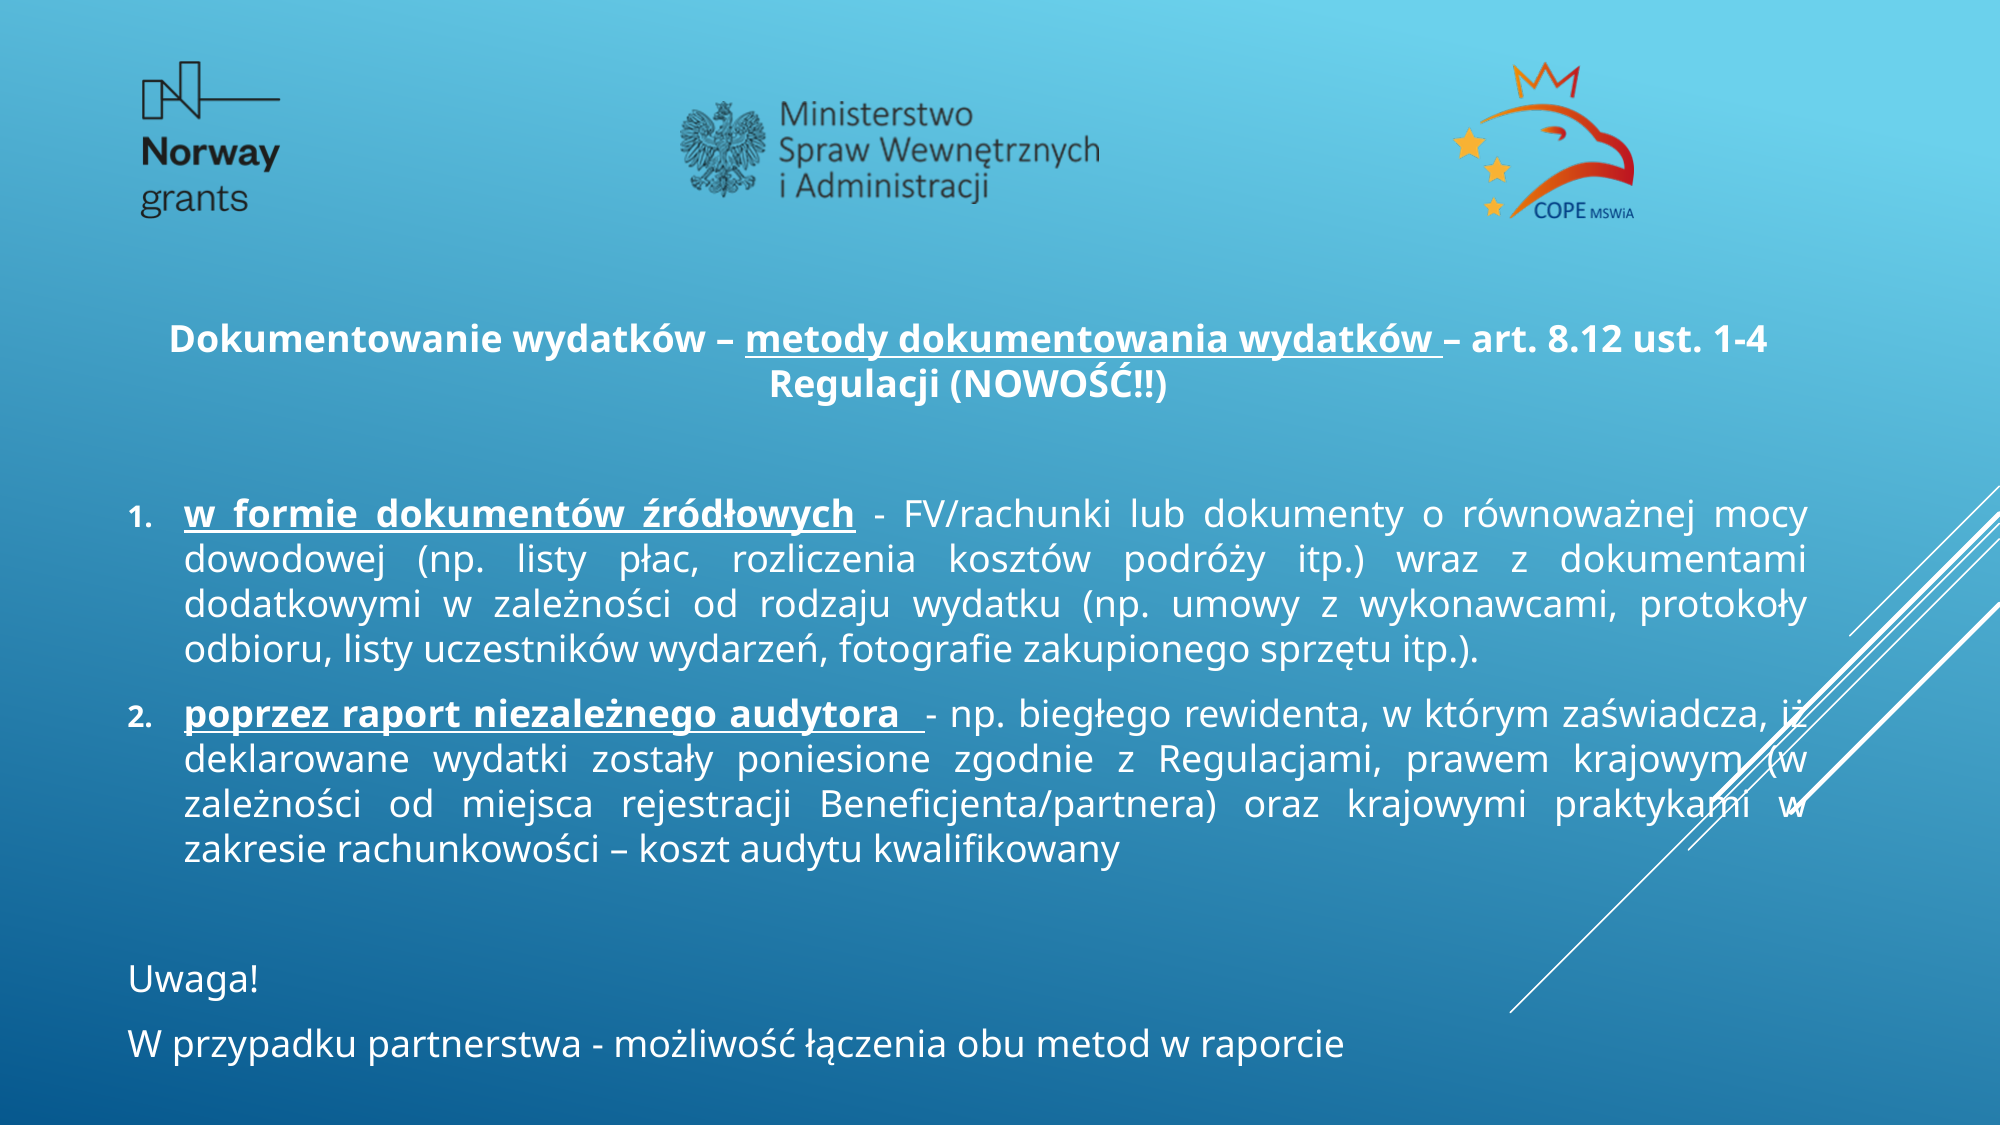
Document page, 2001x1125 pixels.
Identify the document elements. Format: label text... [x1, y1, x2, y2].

list Dokumentowanie wydatków – metody dokumentowania wydatków – art. 8.12 ust. 1-4 Regulacji (NOWOŚĆ!!) w formie dokumentów źródłowych - FV/rachunki lub dokumenty o równoważnej mocy dowodowej (np. listy płac, rozliczenia kosztów podróży itp.) wraz z dokumentami dodatkowymi w zależności od rodzaju wydatku (np. umowy z wykonawcami, protokoły odbioru, listy uczestników wydarzeń, fotografie zakupionego sprzętu itp.). poprzez raport niezależnego audytora - np. biegłego rewidenta, w którym zaświadcza, iż deklarowane wydatki zostały poniesione zgodnie z Regulacjami, prawem krajowym (w zależności od miejsca rejestracji Beneficjenta/partnera) oraz krajowymi praktykami w zakresie rachunkowości – koszt audytu kwalifikowany Uwaga! W przypadku partnerstwa - możliwość łączenia obu metod w raporcie [112, 112, 1825, 1080]
picture [140, 61, 281, 219]
picture [1452, 61, 1635, 219]
picture [680, 100, 1099, 204]
